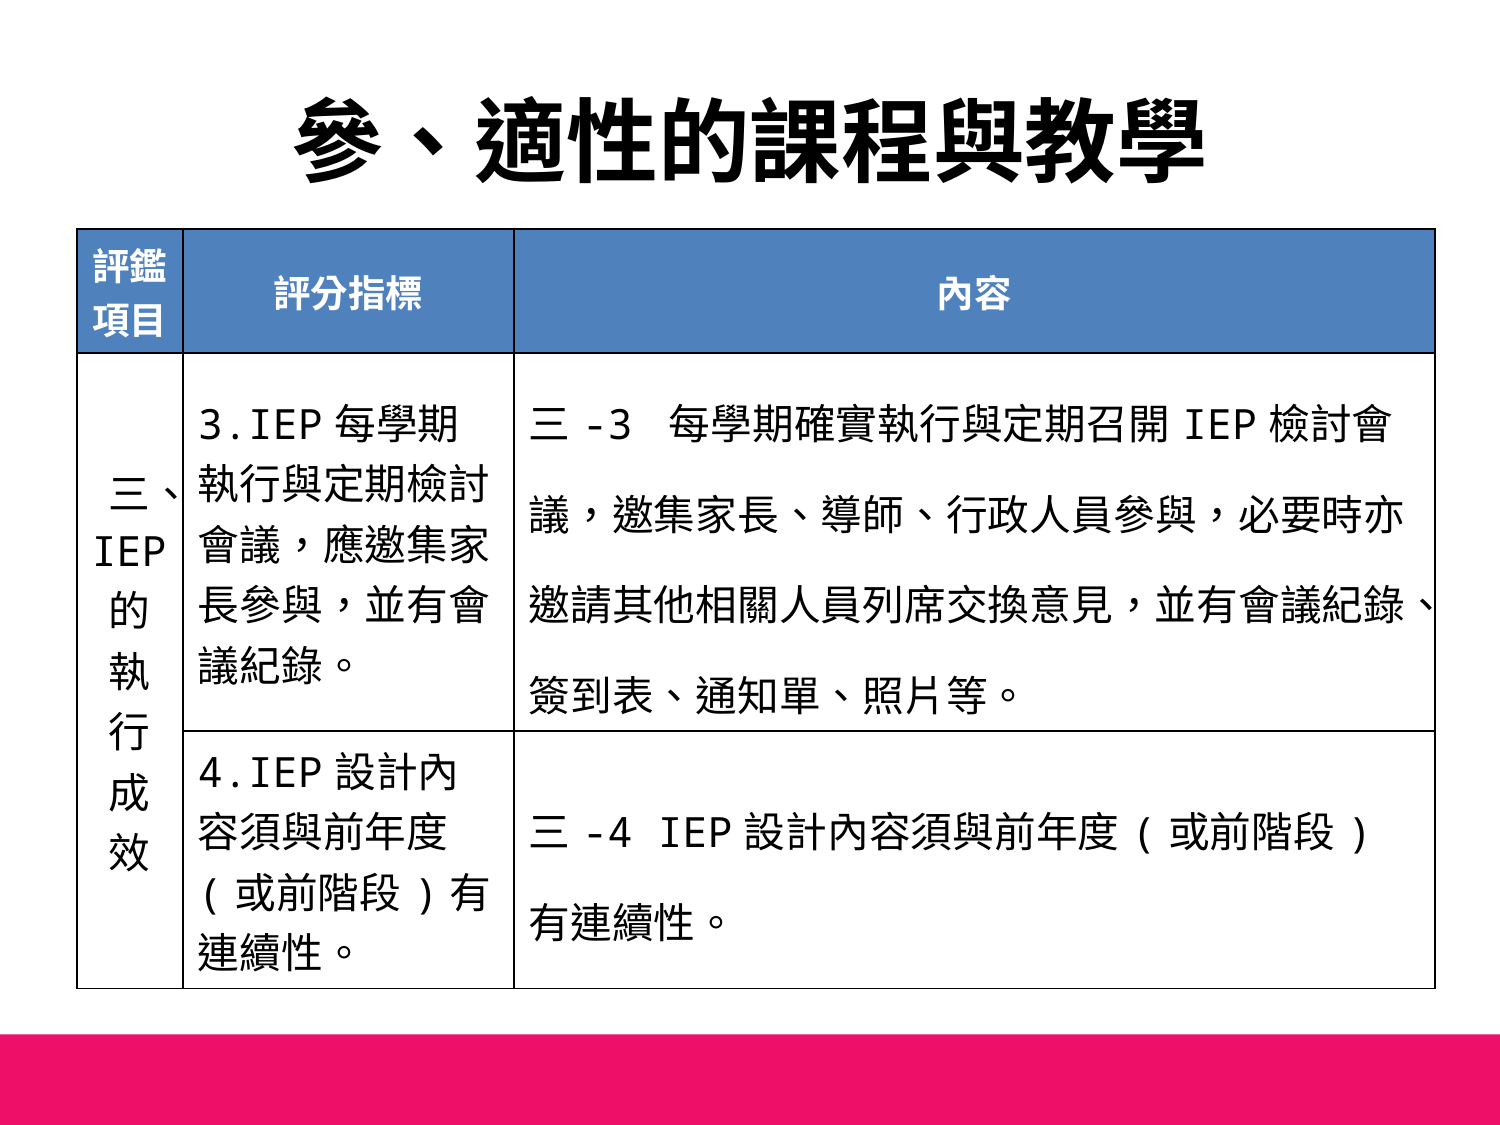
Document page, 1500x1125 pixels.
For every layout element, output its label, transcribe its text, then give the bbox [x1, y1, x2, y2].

table_cell 三、IEP的執行成效 [78, 354, 182, 988]
table_cell 三-4 IEP設計內容須與前年度(或前階段)有連續性。 [515, 732, 1434, 988]
table_cell 3.IEP每學期執行與定期檢討會議，應邀集家長參與，並有會議紀錄。 [184, 354, 513, 730]
table_cell 4.IEP設計內容須與前年度(或前階段)有連續性。 [184, 732, 513, 988]
table_cell 三-3 每學期確實執行與定期召開IEP檢討會議，邀集家長、導師、行政人員參與，必要時亦邀請其他相關人員列席交換意見，並有會議紀錄、簽到表、通知單、照片等。 [515, 354, 1434, 730]
title 參、適性的課程與教學 [75, 45, 1425, 228]
table_header 評分指標 [184, 230, 513, 352]
text_box [0, 1034, 1500, 1125]
table_header 內容 [515, 230, 1434, 352]
table_header 評鑑項目 [78, 230, 182, 352]
